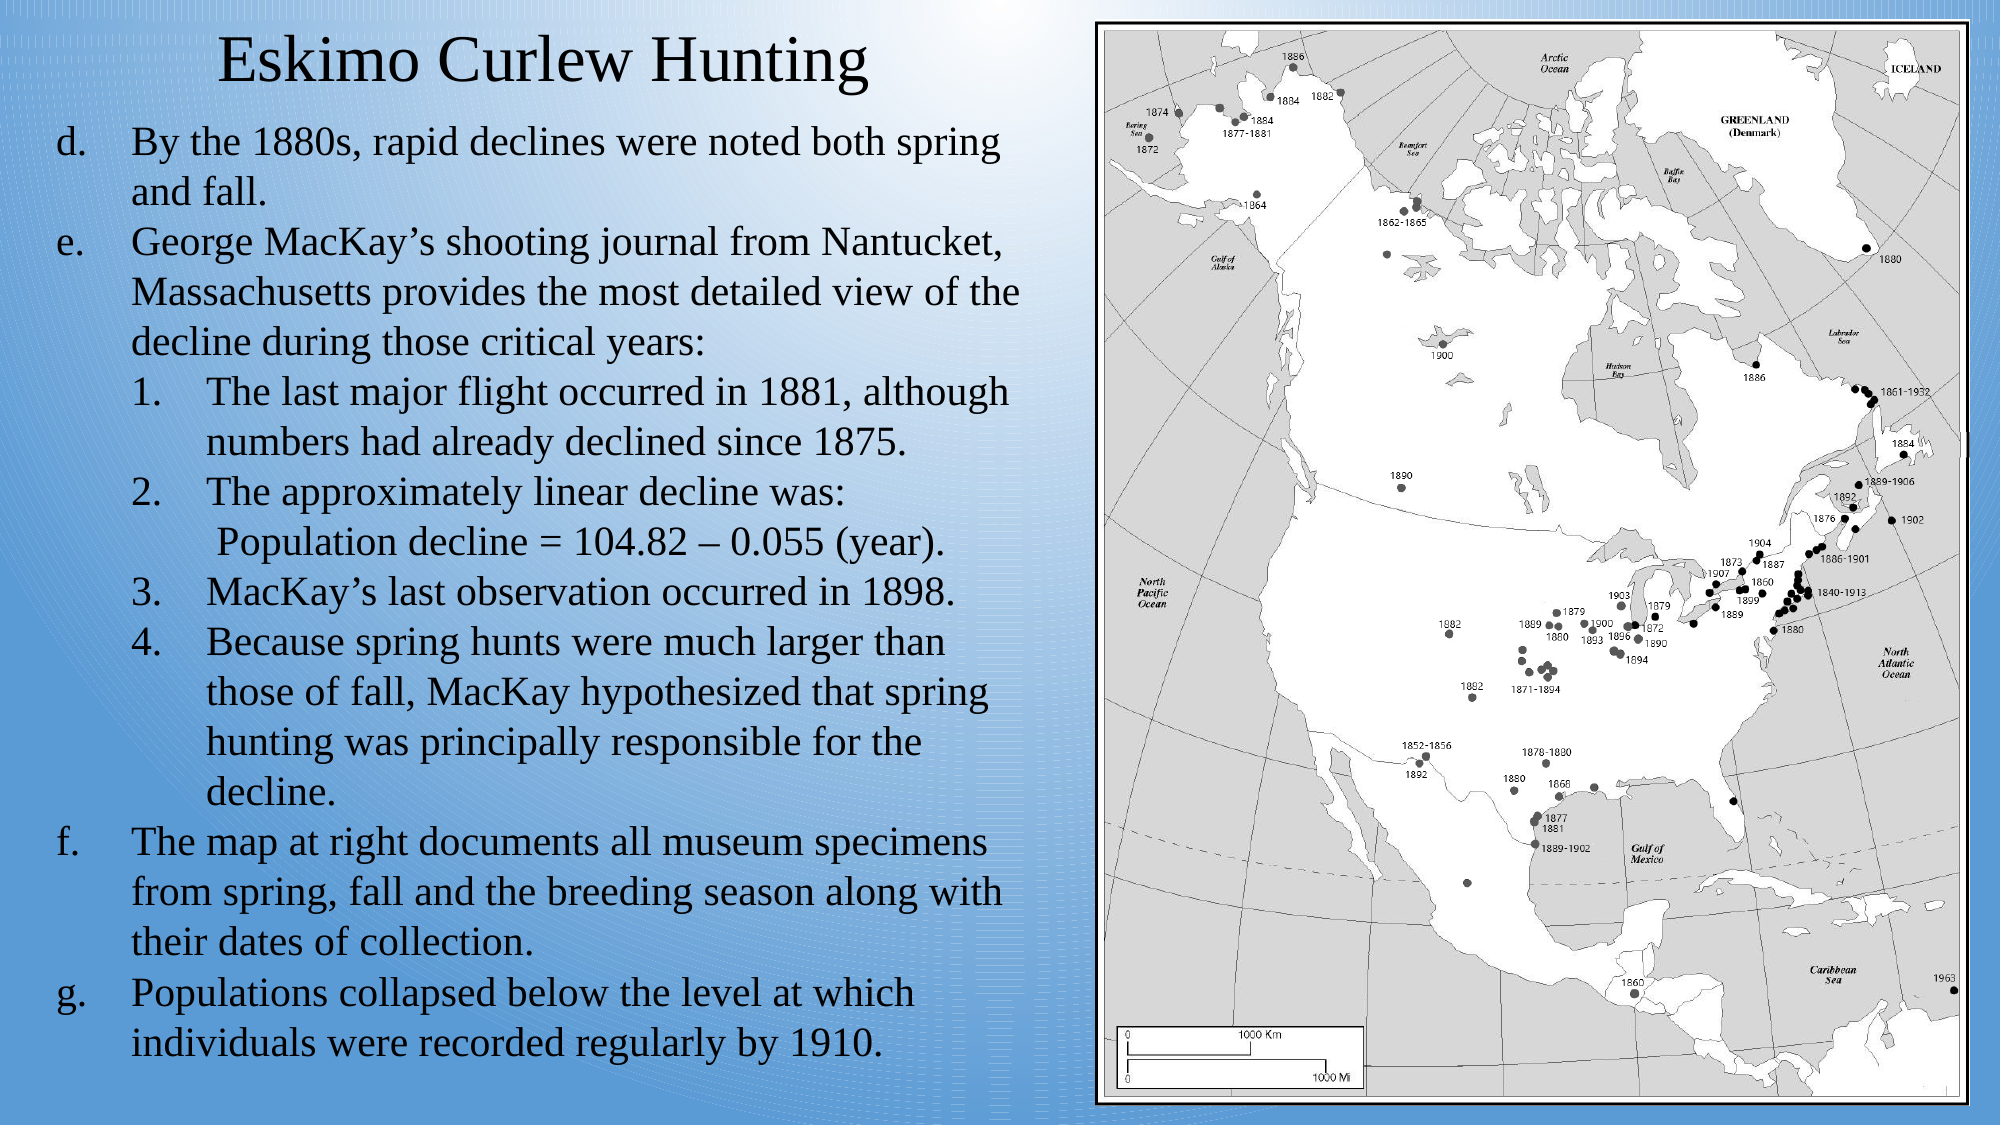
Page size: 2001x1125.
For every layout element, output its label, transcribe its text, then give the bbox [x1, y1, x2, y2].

title Eskimo Curlew Hunting [202, 0, 887, 106]
text_box By the 1880s, rapid declines were noted both spring and fall. George MacKay’s shooting journal from Nantucket, Massachusetts provides the most detailed view of the decline during those critical years: The last major flight occurred in 1881, although numbers had already declined since 1875. The approximately linear decline was: Population decline = 104.82 – 0.055 (year). MacKay’s last observation occurred in 1898. Because spring hunts were much larger than those of fall, MacKay hypothesized that spring hunting was principally responsible for the decline. The map at right documents all museum specimens from spring, fall and the breeding season along with their dates of collection. Populations collapsed below the level at which individuals were recorded regularly by 1910. [41, 106, 1048, 1072]
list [1095, 19, 1970, 1106]
